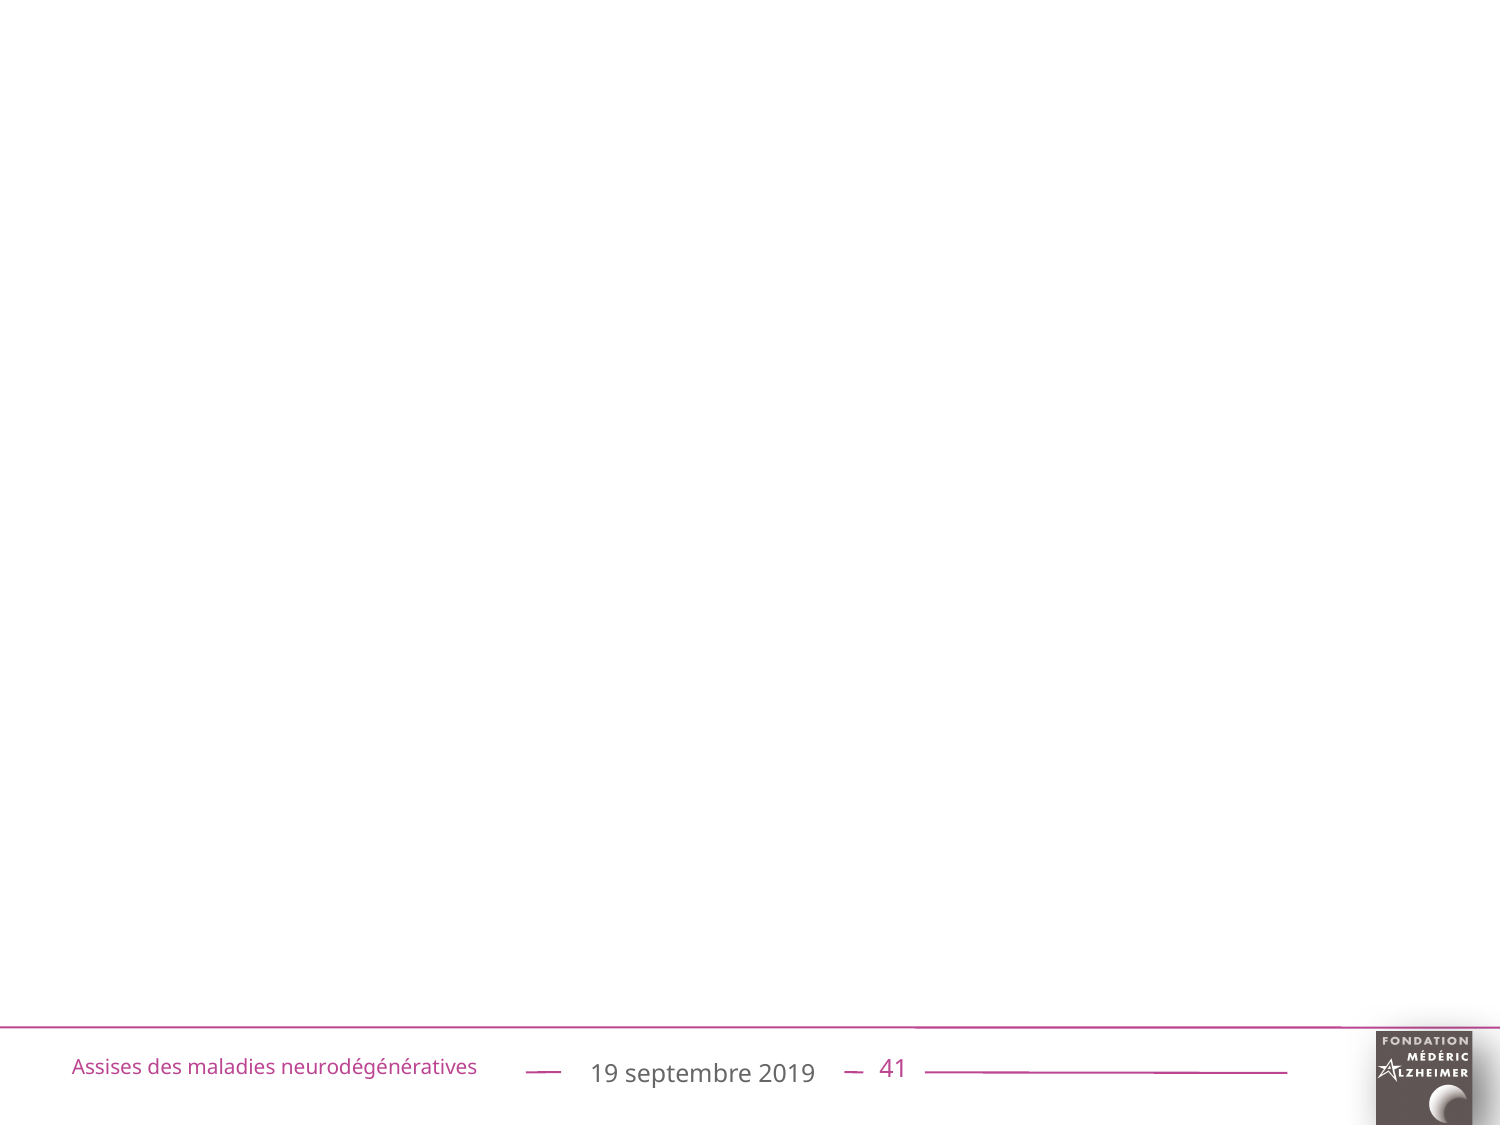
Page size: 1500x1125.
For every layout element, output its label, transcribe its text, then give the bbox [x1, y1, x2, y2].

slide_number 41 [862, 1040, 925, 1100]
footer Assises des maladies neurodégénératives [56, 1040, 599, 1093]
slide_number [561, 1046, 845, 1098]
picture [1375, 1031, 1473, 1125]
